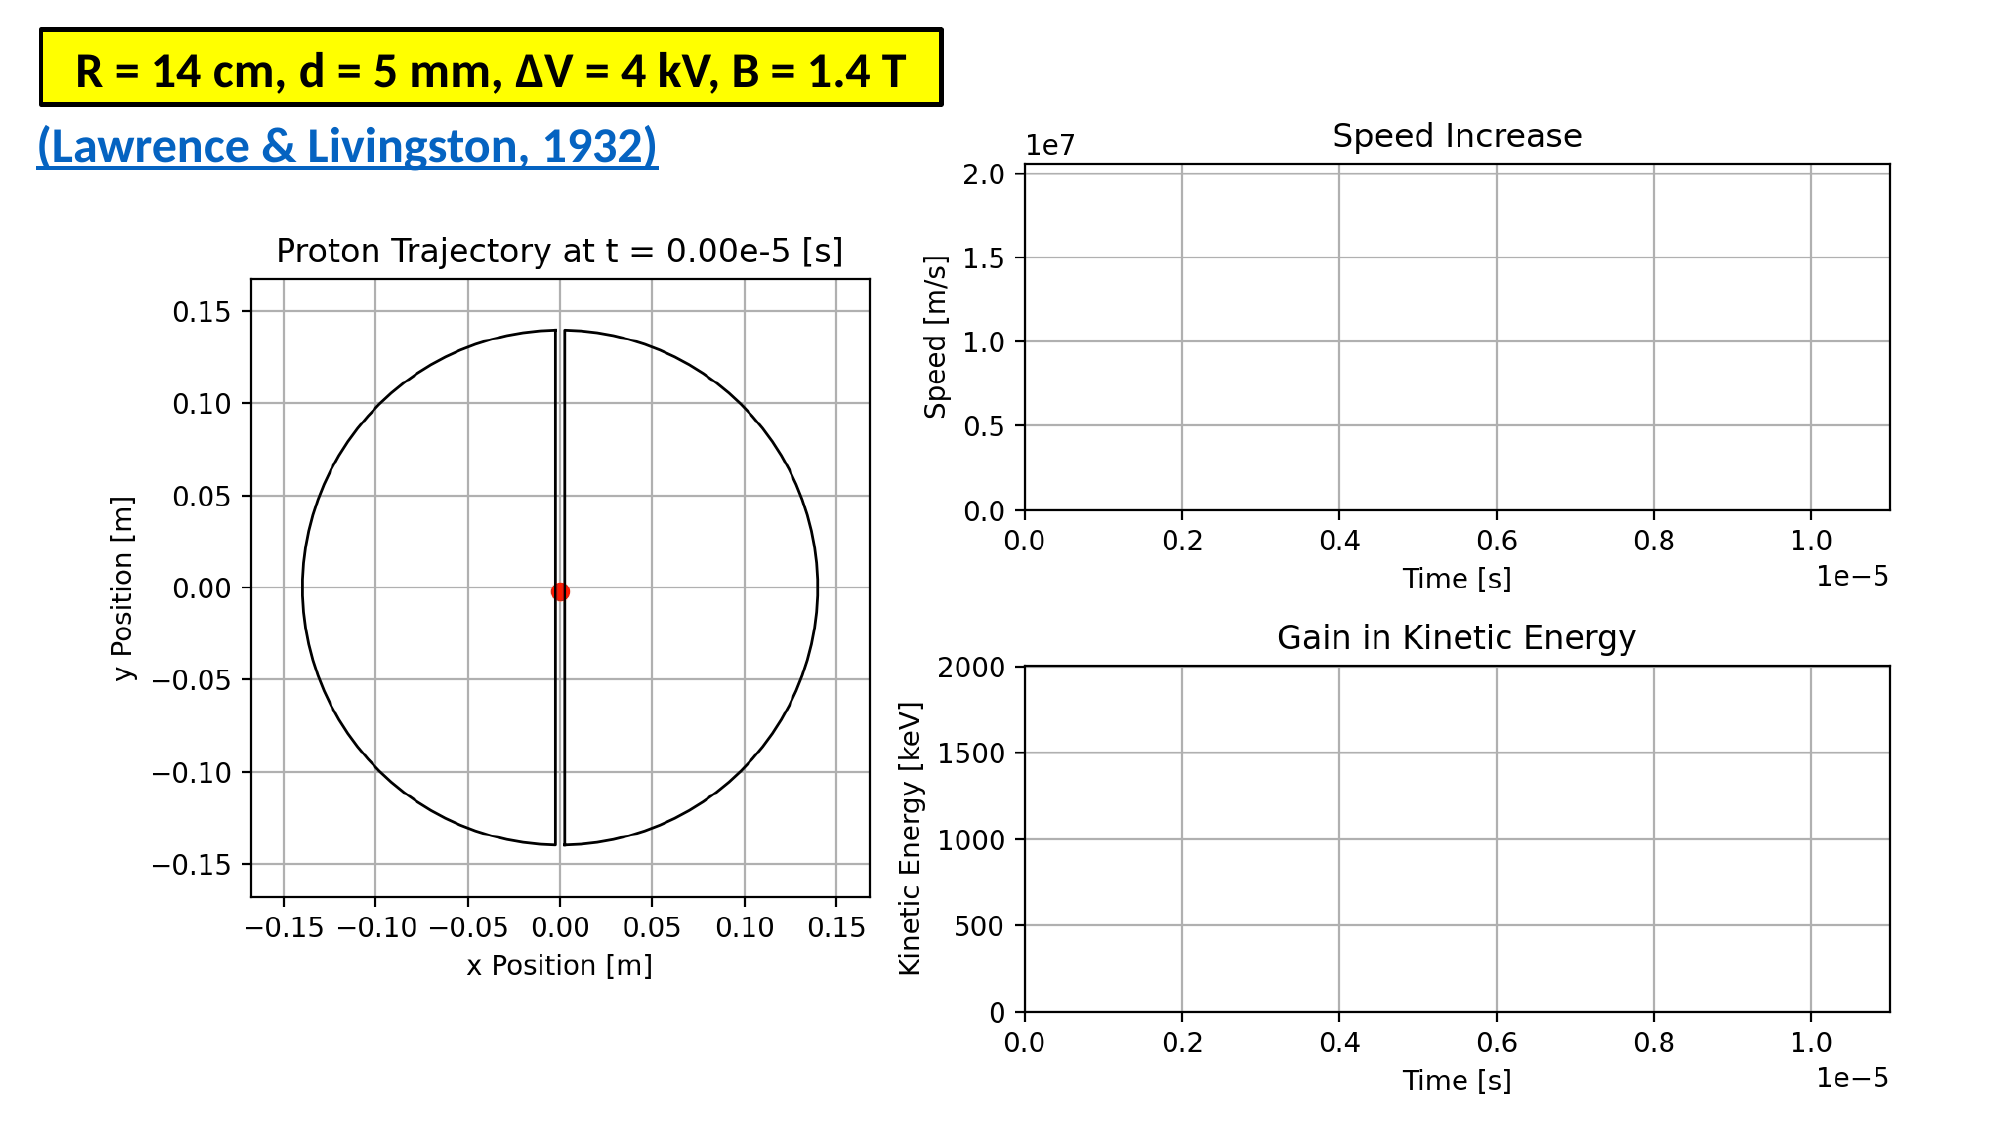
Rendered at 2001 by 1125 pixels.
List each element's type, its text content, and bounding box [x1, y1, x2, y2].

text_box (Lawrence & Livingston, 1932) [0, 105, 80, 181]
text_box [80, 91, 1920, 1125]
text_box R = 14 cm, d = 5 mm, ΔV = 4 kV, B = 1.4 T [40, 29, 942, 105]
